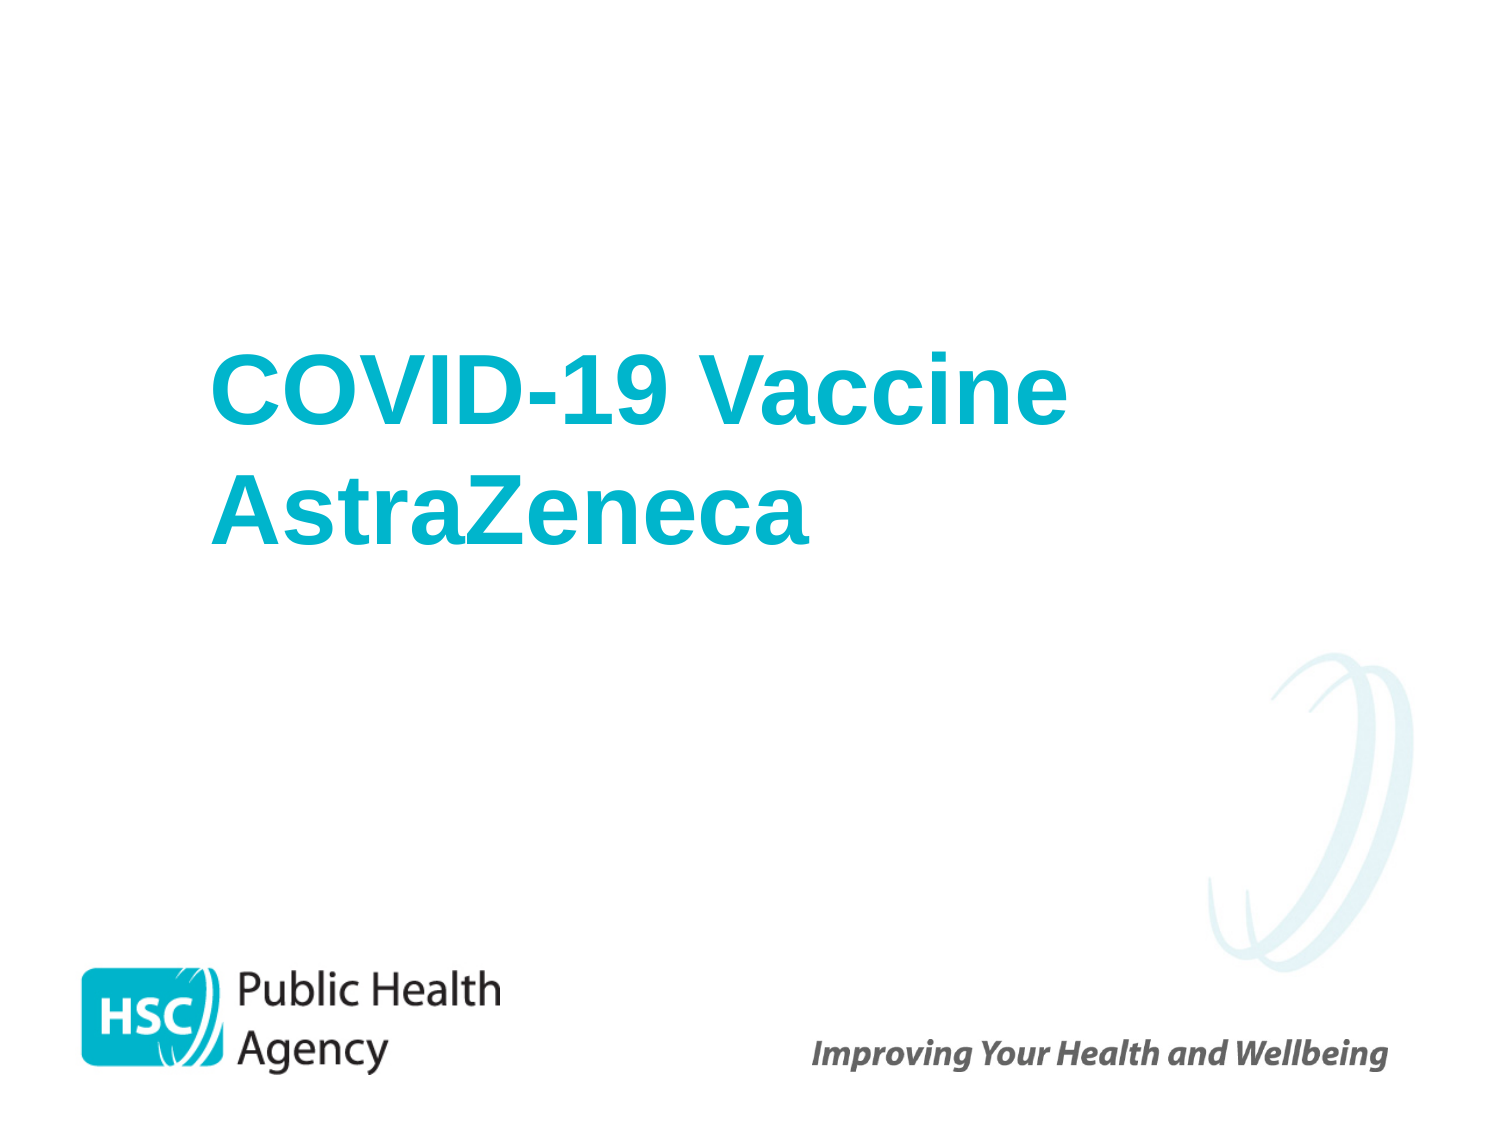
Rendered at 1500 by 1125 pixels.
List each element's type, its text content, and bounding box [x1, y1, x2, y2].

picture [812, 1039, 1388, 1072]
picture [1187, 649, 1417, 978]
picture [75, 962, 500, 1075]
title COVID-19 Vaccine AstraZeneca [194, 243, 1438, 646]
